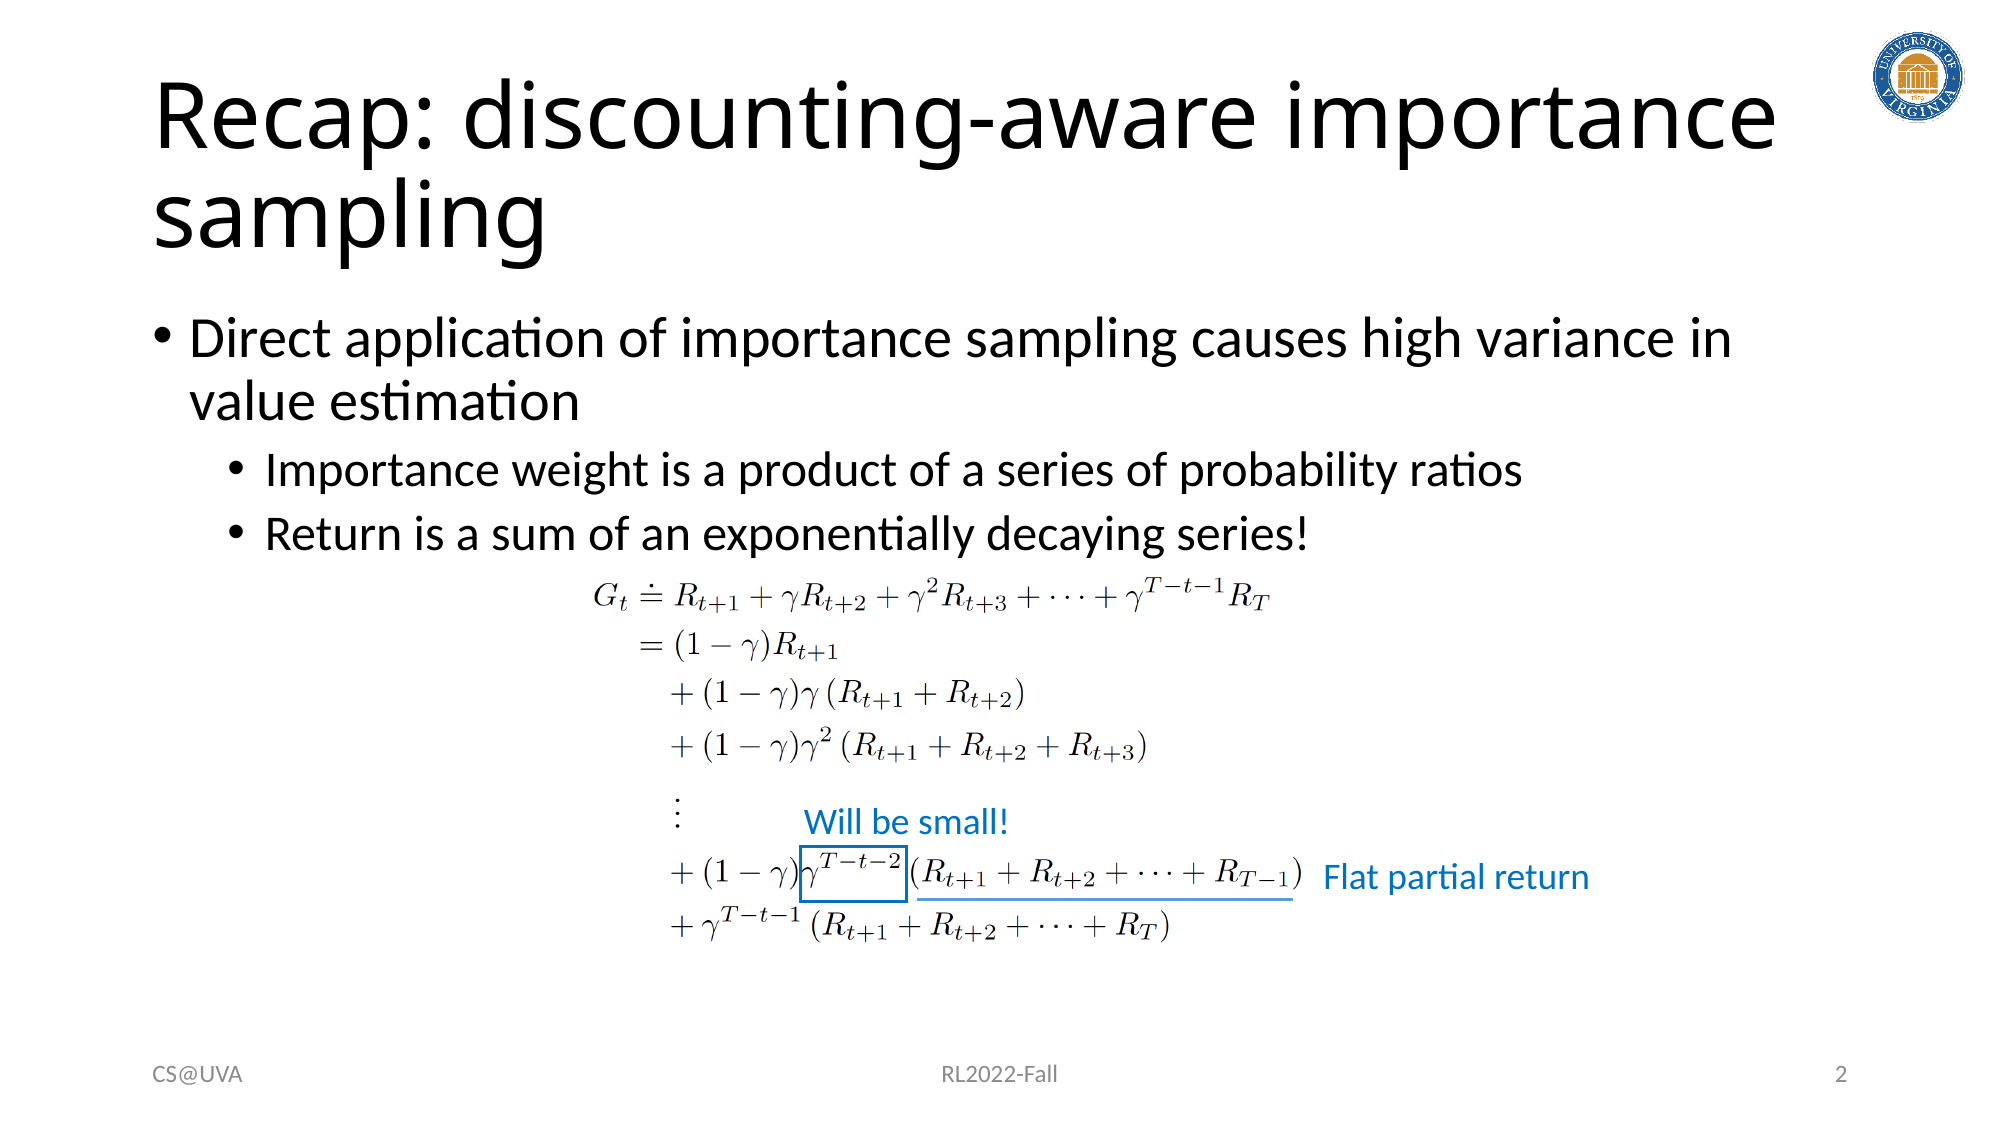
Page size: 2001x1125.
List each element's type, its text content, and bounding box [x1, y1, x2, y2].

picture [586, 574, 1529, 1064]
slide_number CS@UVA [137, 1042, 588, 1103]
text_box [789, 790, 1180, 902]
slide_number 2 [1412, 1042, 1863, 1103]
title Recap: discounting-aware importance sampling [137, 59, 1863, 278]
picture [1866, 25, 1969, 127]
list Direct application of importance sampling causes high variance in value estimation Importance weight is a product of a series of probability ratios Return is a sum of an exponentially decaying series! [137, 299, 1863, 1014]
footer RL2022-Fall [662, 1061, 1338, 1103]
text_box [917, 844, 1700, 906]
